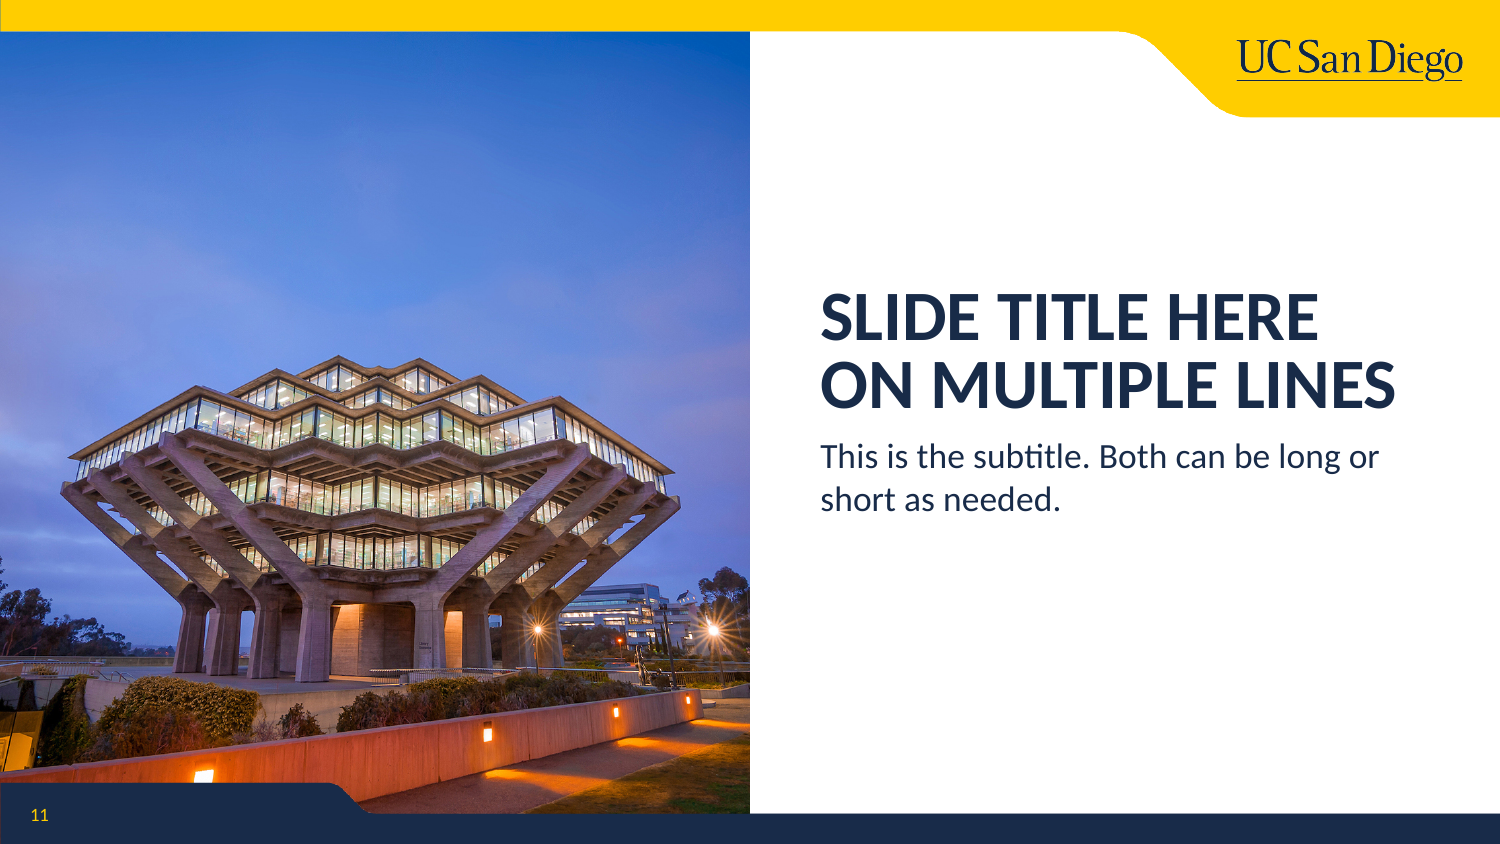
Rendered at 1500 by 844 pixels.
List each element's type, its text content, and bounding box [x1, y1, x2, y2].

picture [0, 0, 1500, 844]
list This is the subtitle. Both can be long or short as needed. [820, 433, 1425, 754]
title SLIDE TITLE HERE ON MULTIPLE LINES [820, 134, 1425, 422]
